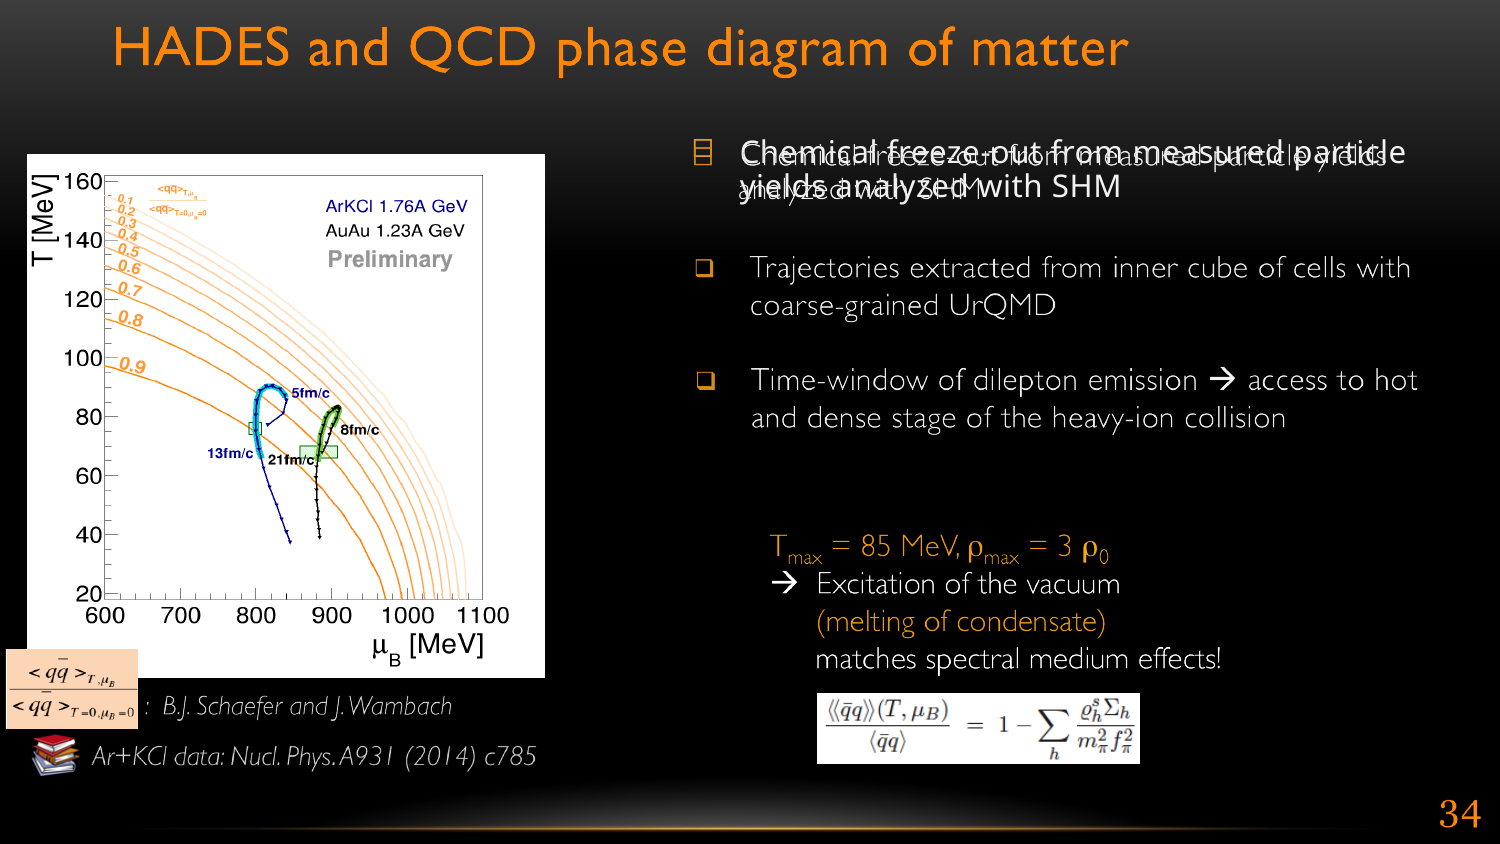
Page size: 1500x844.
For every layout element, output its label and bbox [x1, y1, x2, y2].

text_box [678, 237, 1456, 349]
text_box [676, 128, 1457, 240]
picture [99, 3, 1401, 83]
text_box [678, 349, 1484, 471]
picture [0, 153, 1500, 844]
text_box [753, 514, 1294, 685]
